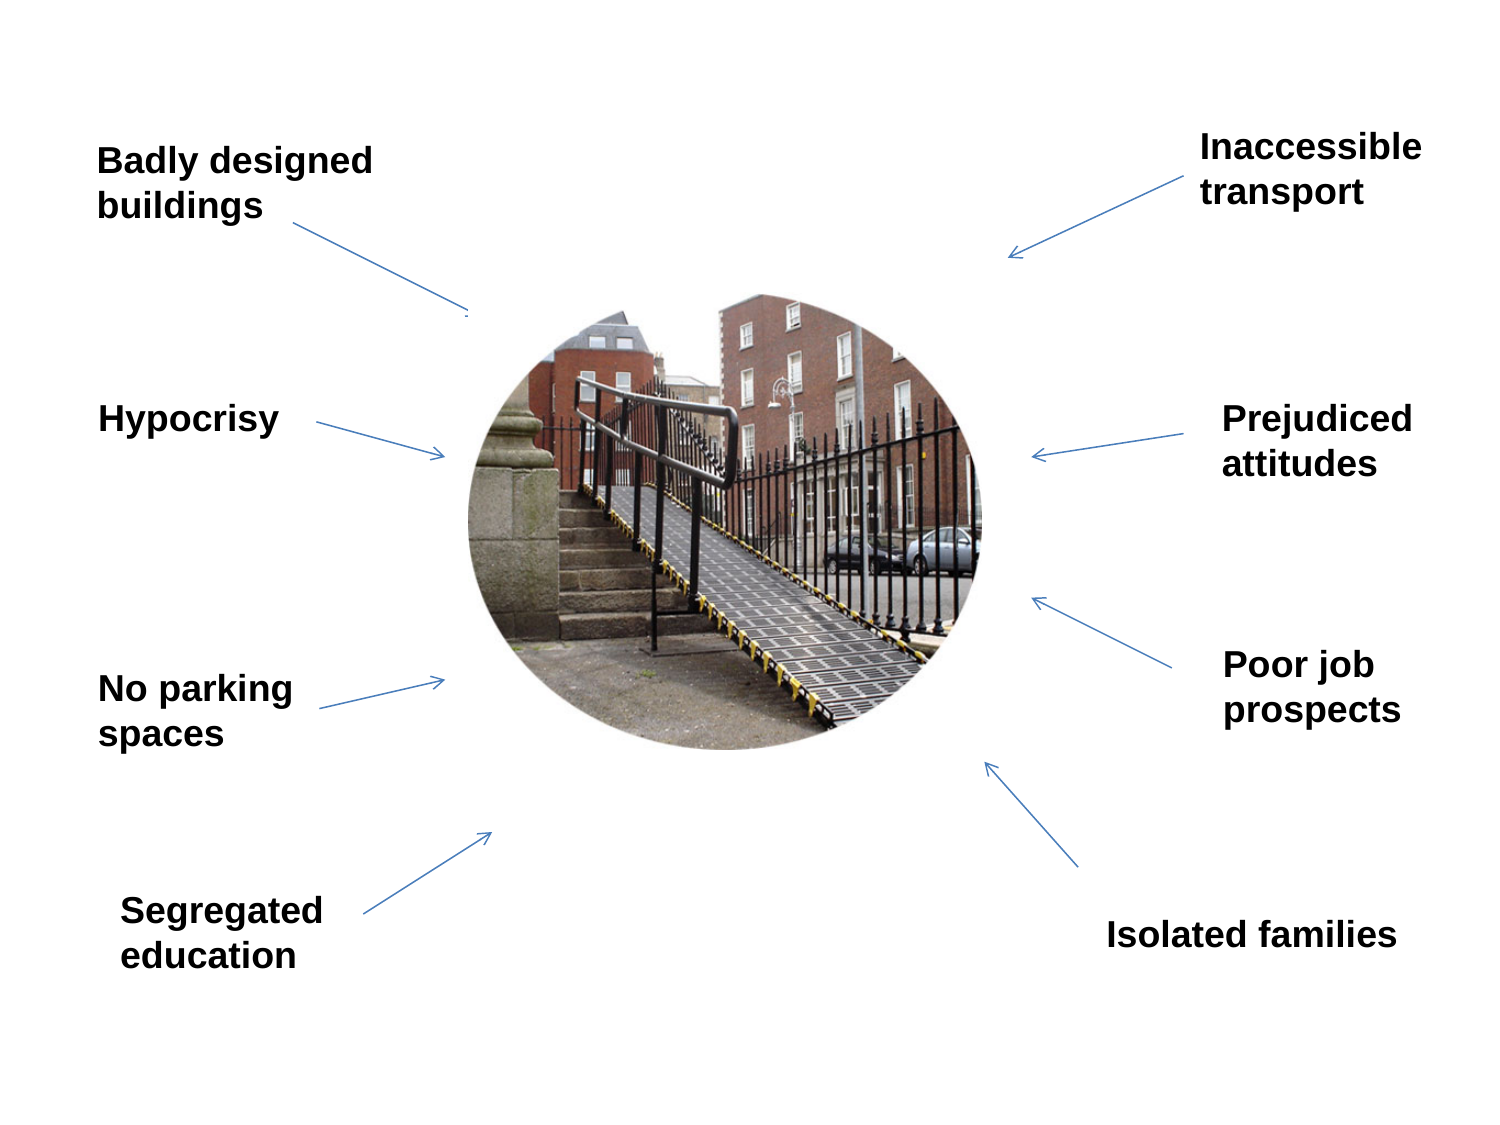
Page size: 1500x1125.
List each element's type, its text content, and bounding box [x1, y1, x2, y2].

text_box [316, 421, 446, 458]
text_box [292, 222, 481, 317]
text_box Isolated families [1091, 902, 1413, 963]
text_box Inaccessible transport [1185, 114, 1500, 220]
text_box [363, 831, 493, 915]
text_box Hypocrisy [83, 386, 294, 447]
picture [468, 292, 982, 751]
text_box No parking spaces [83, 656, 320, 761]
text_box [978, 767, 1085, 862]
text_box Badly designed buildings [81, 128, 457, 234]
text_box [1030, 433, 1184, 458]
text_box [1031, 597, 1173, 669]
text_box Poor job prospects [1208, 632, 1417, 738]
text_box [320, 679, 446, 710]
text_box Prejudiced attitudes [1207, 386, 1442, 492]
text_box Segregated education [105, 878, 481, 984]
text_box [1007, 175, 1184, 259]
